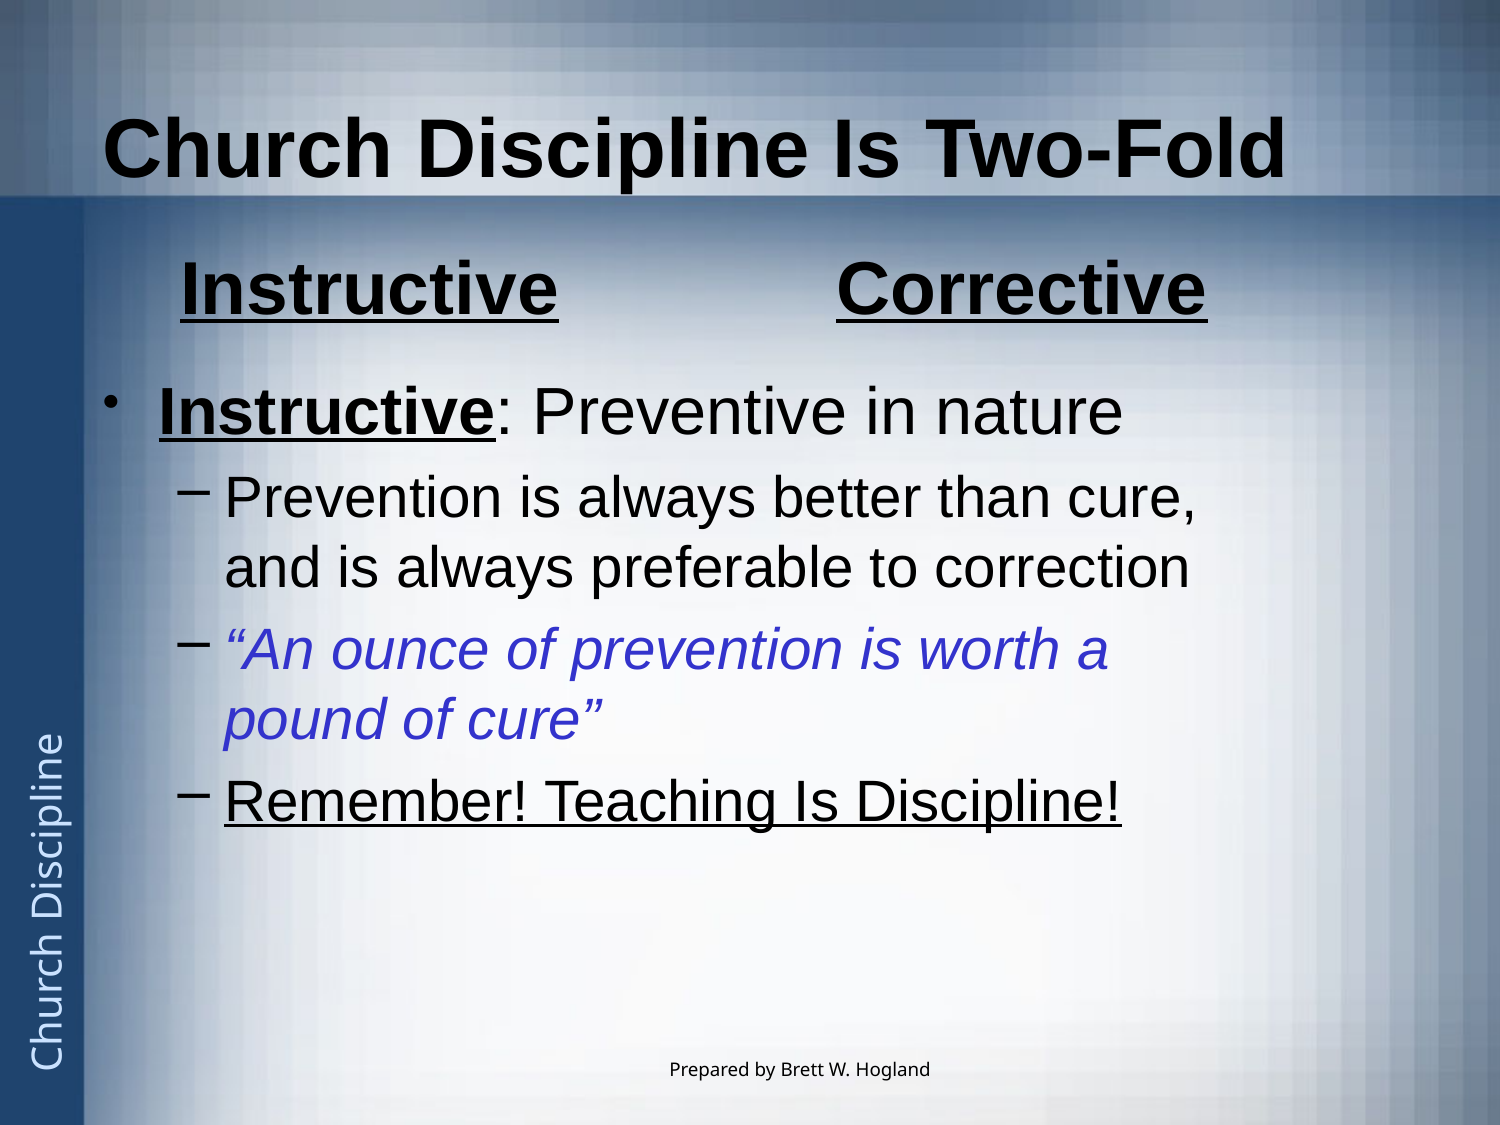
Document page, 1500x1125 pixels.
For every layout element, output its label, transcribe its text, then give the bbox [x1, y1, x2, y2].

list Instructive Corrective Instructive: Preventive in nature Prevention is always better than cure, and is always preferable to correction “An ounce of prevention is worth a pound of cure” Remember! Teaching Is Discipline! [87, 249, 1300, 1038]
picture [0, 0, 1500, 1125]
title Church Discipline Is Two-Fold [87, 50, 1338, 238]
footer Prepared by Brett W. Hogland [562, 1049, 1038, 1125]
